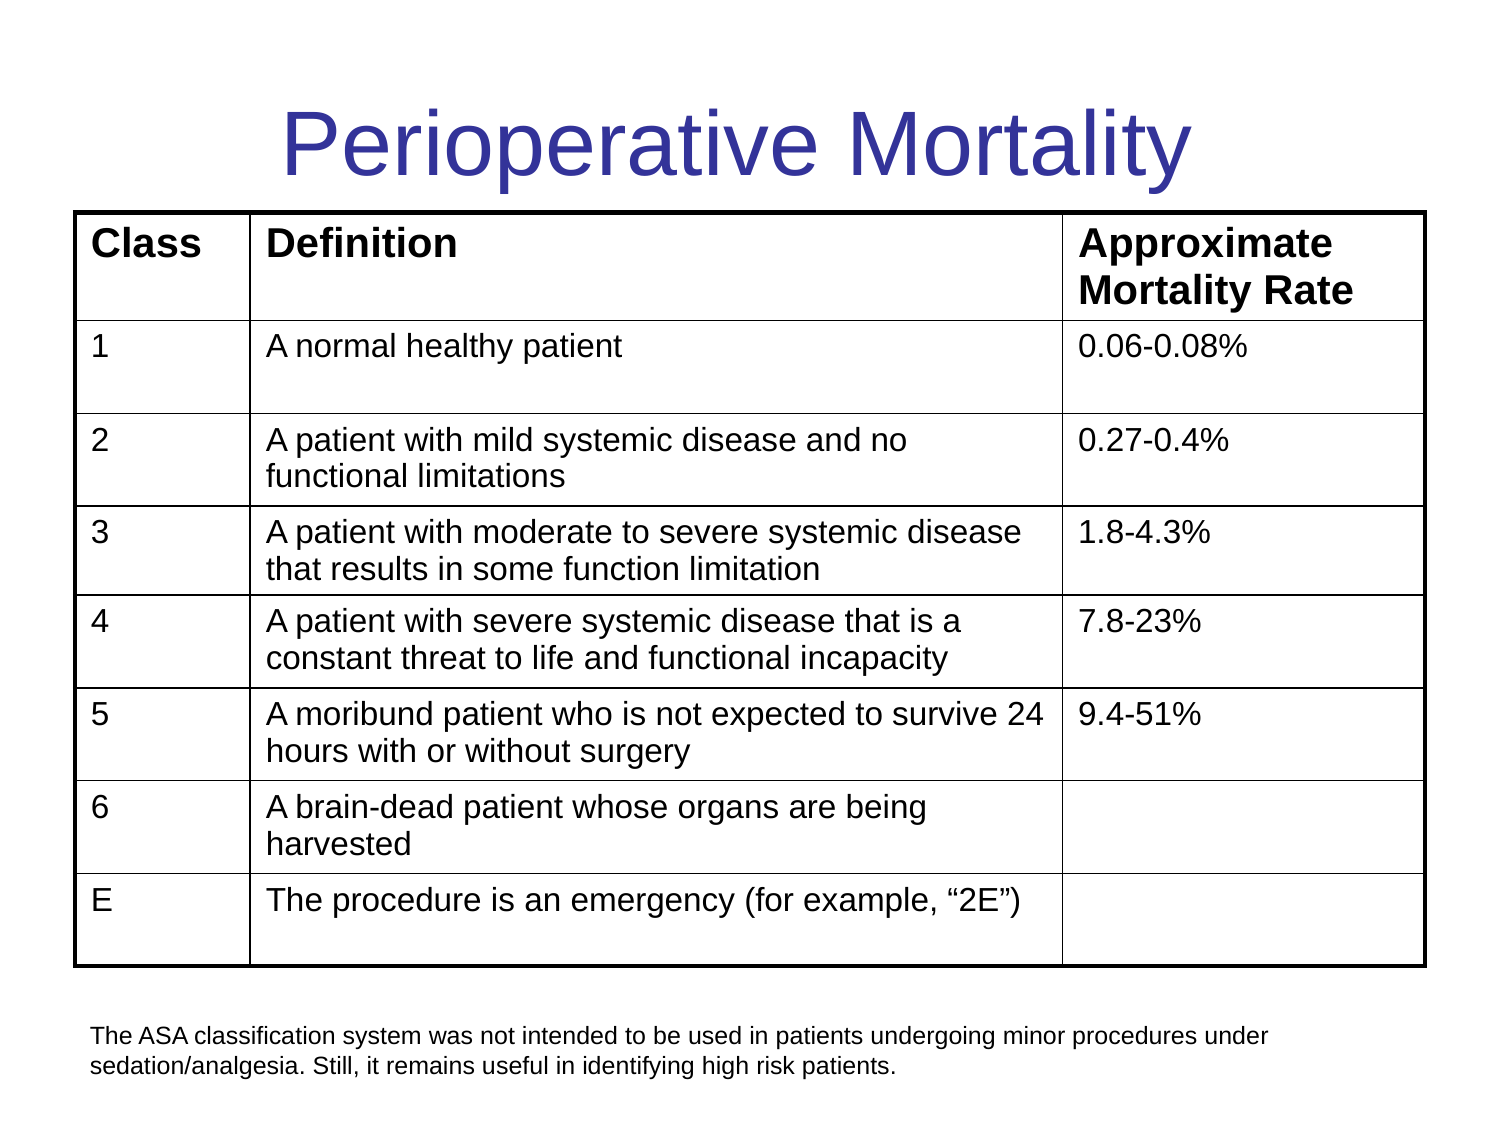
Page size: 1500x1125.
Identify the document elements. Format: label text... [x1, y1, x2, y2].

table_cell E [77, 874, 249, 964]
text_box The ASA classification system was not intended to be used in patients undergoing minor procedures under sedation/analgesia. Still, it remains useful in identifying high risk patients. [74, 1012, 1425, 1088]
table_cell A brain-dead patient whose organs are being harvested [251, 781, 1062, 873]
table_cell A patient with moderate to severe systemic disease that results in some function limitation [251, 507, 1062, 594]
table_cell A moribund patient who is not expected to survive 24 hours with or without surgery [251, 689, 1062, 780]
table_cell The procedure is an emergency (for example, “2E”) [251, 874, 1062, 964]
table_cell 5 [77, 689, 249, 780]
table_cell 1 [77, 321, 249, 413]
table_cell 0.27-0.4% [1063, 414, 1423, 505]
table_cell A patient with severe systemic disease that is a constant threat to life and functional incapacity [251, 596, 1062, 687]
table_header Class [77, 215, 249, 320]
table_cell 9.4-51% [1063, 689, 1423, 780]
table_cell 2 [77, 414, 249, 505]
table_cell [1063, 874, 1423, 964]
table_cell 0.06-0.08% [1063, 321, 1423, 413]
table_header Approximate Mortality Rate [1063, 215, 1423, 320]
table_cell 6 [77, 781, 249, 873]
table_cell 4 [77, 596, 249, 687]
table_cell A patient with mild systemic disease and no functional limitations [251, 414, 1062, 505]
title Perioperative Mortality [74, 44, 1426, 210]
table_cell 3 [77, 507, 249, 594]
table_header Definition [251, 215, 1062, 320]
table_cell [1063, 781, 1423, 873]
table_cell A normal healthy patient [251, 321, 1062, 413]
table_cell 7.8-23% [1063, 596, 1423, 687]
table_cell 1.8-4.3% [1063, 507, 1423, 594]
